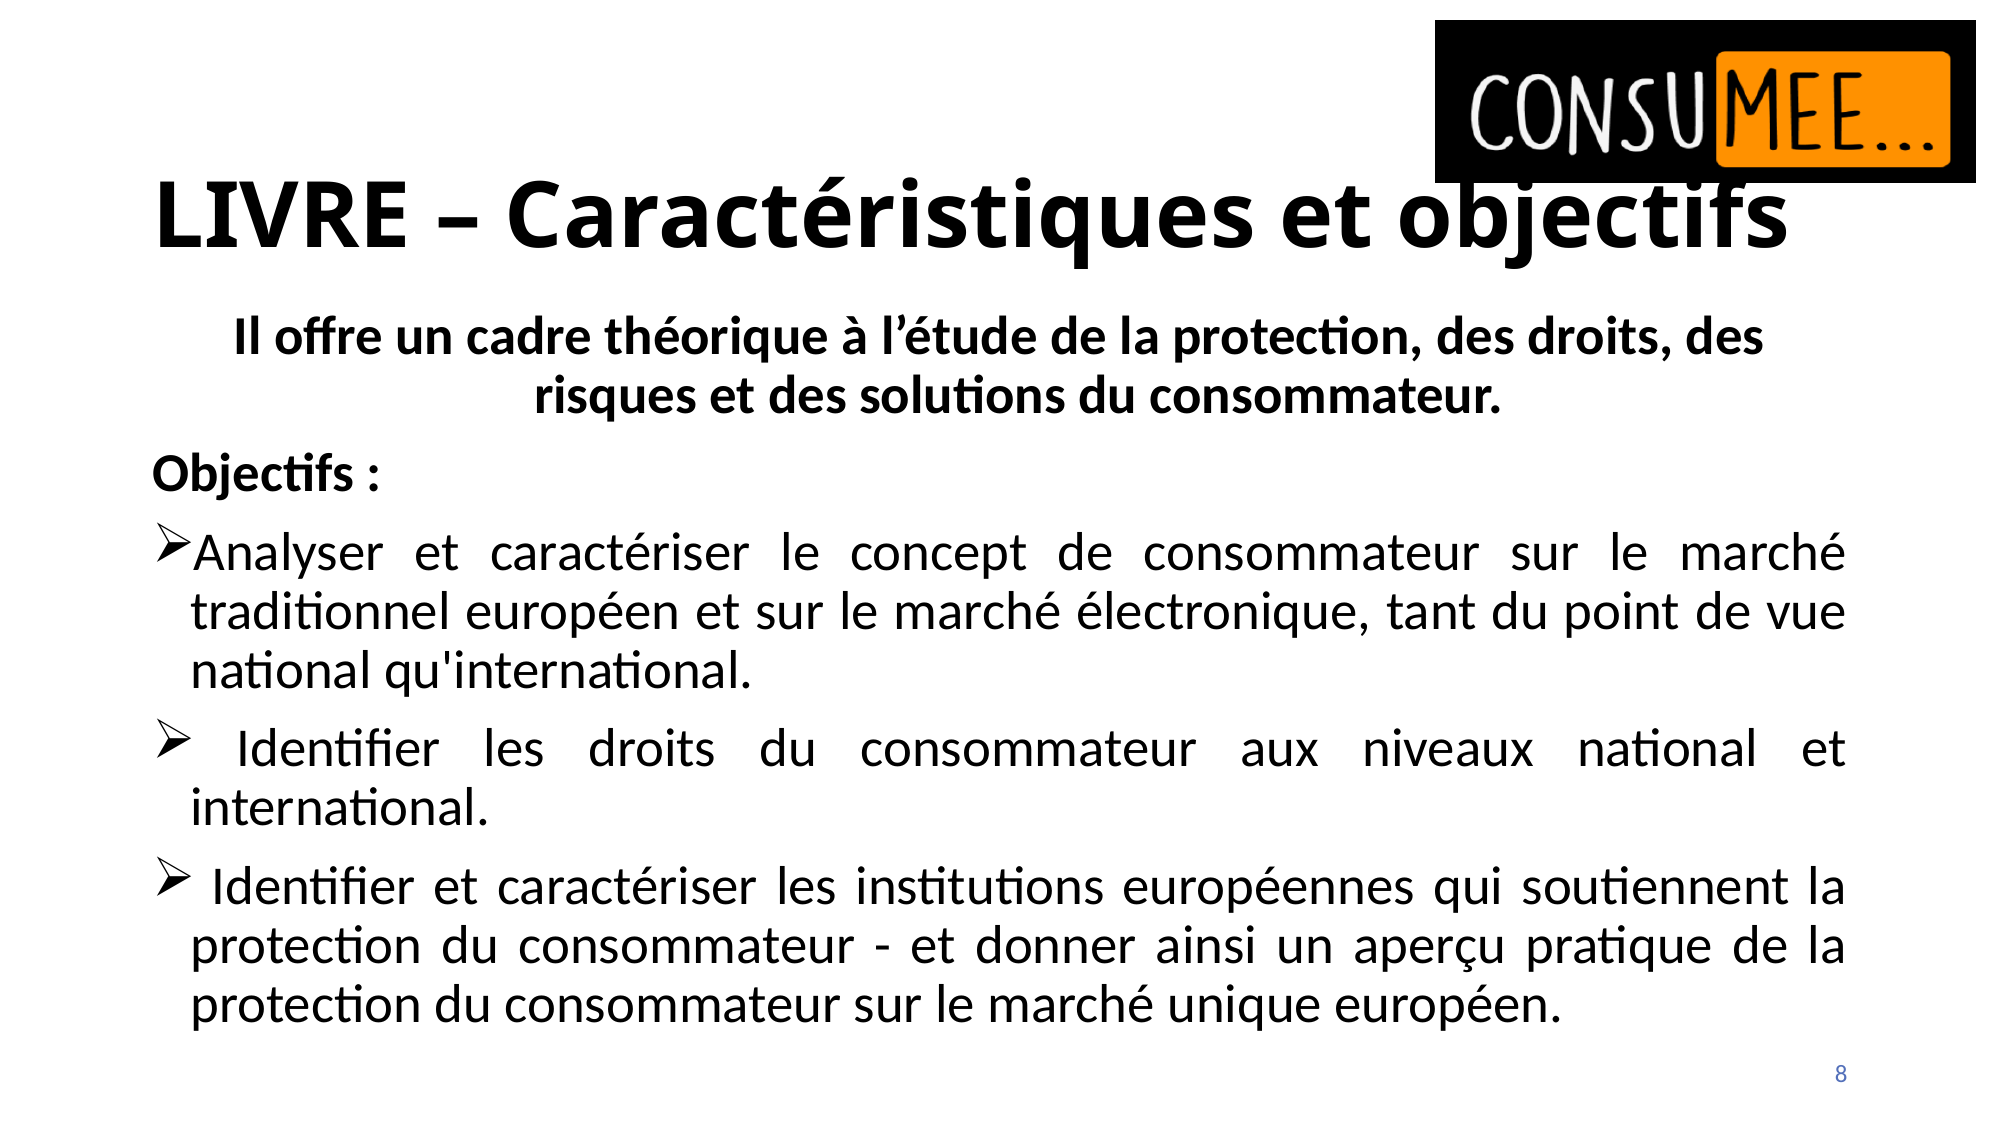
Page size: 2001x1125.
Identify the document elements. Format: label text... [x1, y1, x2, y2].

title LIVRE – Caractéristiques et objectifs [137, 59, 1863, 278]
picture [1435, 20, 1976, 183]
list Il offre un cadre théorique à l’étude de la protection, des droits, des risques et des solutions du consommateur. Objectifs : Analyser et caractériser le concept de consommateur sur le marché traditionnel européen et sur le marché électronique, tant du point de vue national qu'international. Identifier les droits du consommateur aux niveaux national et international. Identifier et caractériser les institutions européennes qui soutiennent la protection du consommateur - et donner ainsi un aperçu pratique de la protection du consommateur sur le marché unique européen. [137, 299, 1863, 1043]
slide_number 8 [1412, 1042, 1863, 1103]
